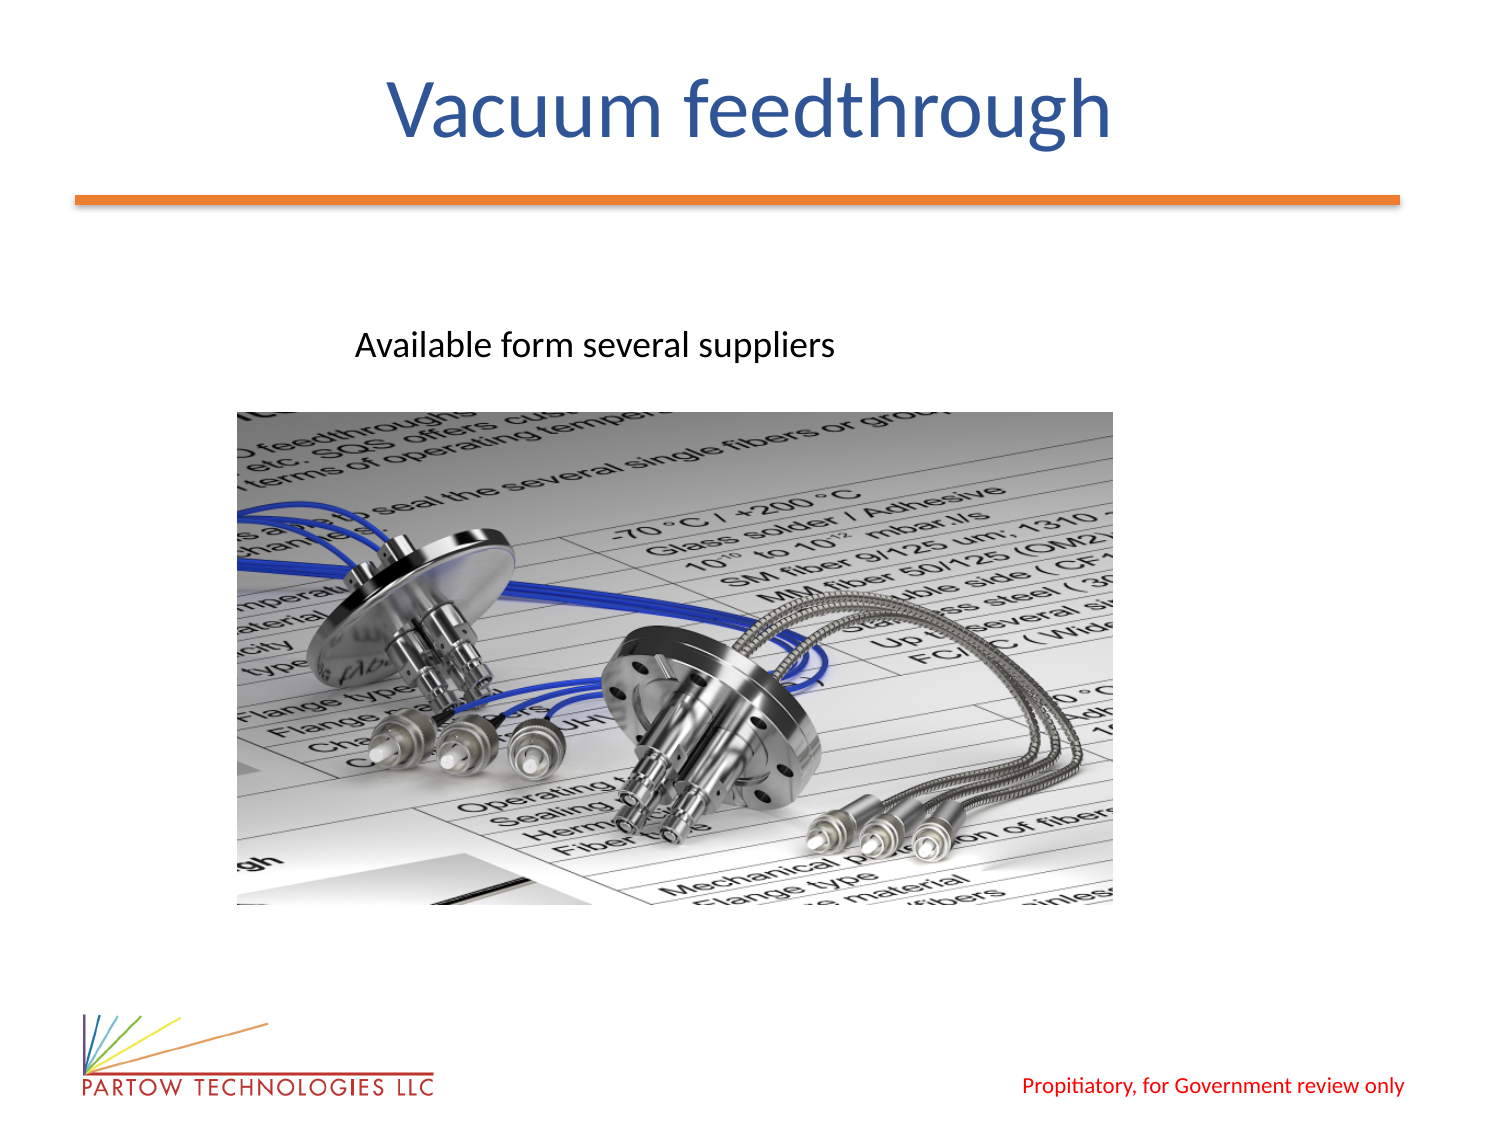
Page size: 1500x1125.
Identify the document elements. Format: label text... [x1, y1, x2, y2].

picture [76, 1009, 440, 1103]
title Vacuum feedthrough [75, 45, 1425, 163]
text_box Available form several suppliers [340, 312, 851, 373]
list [237, 412, 1113, 905]
